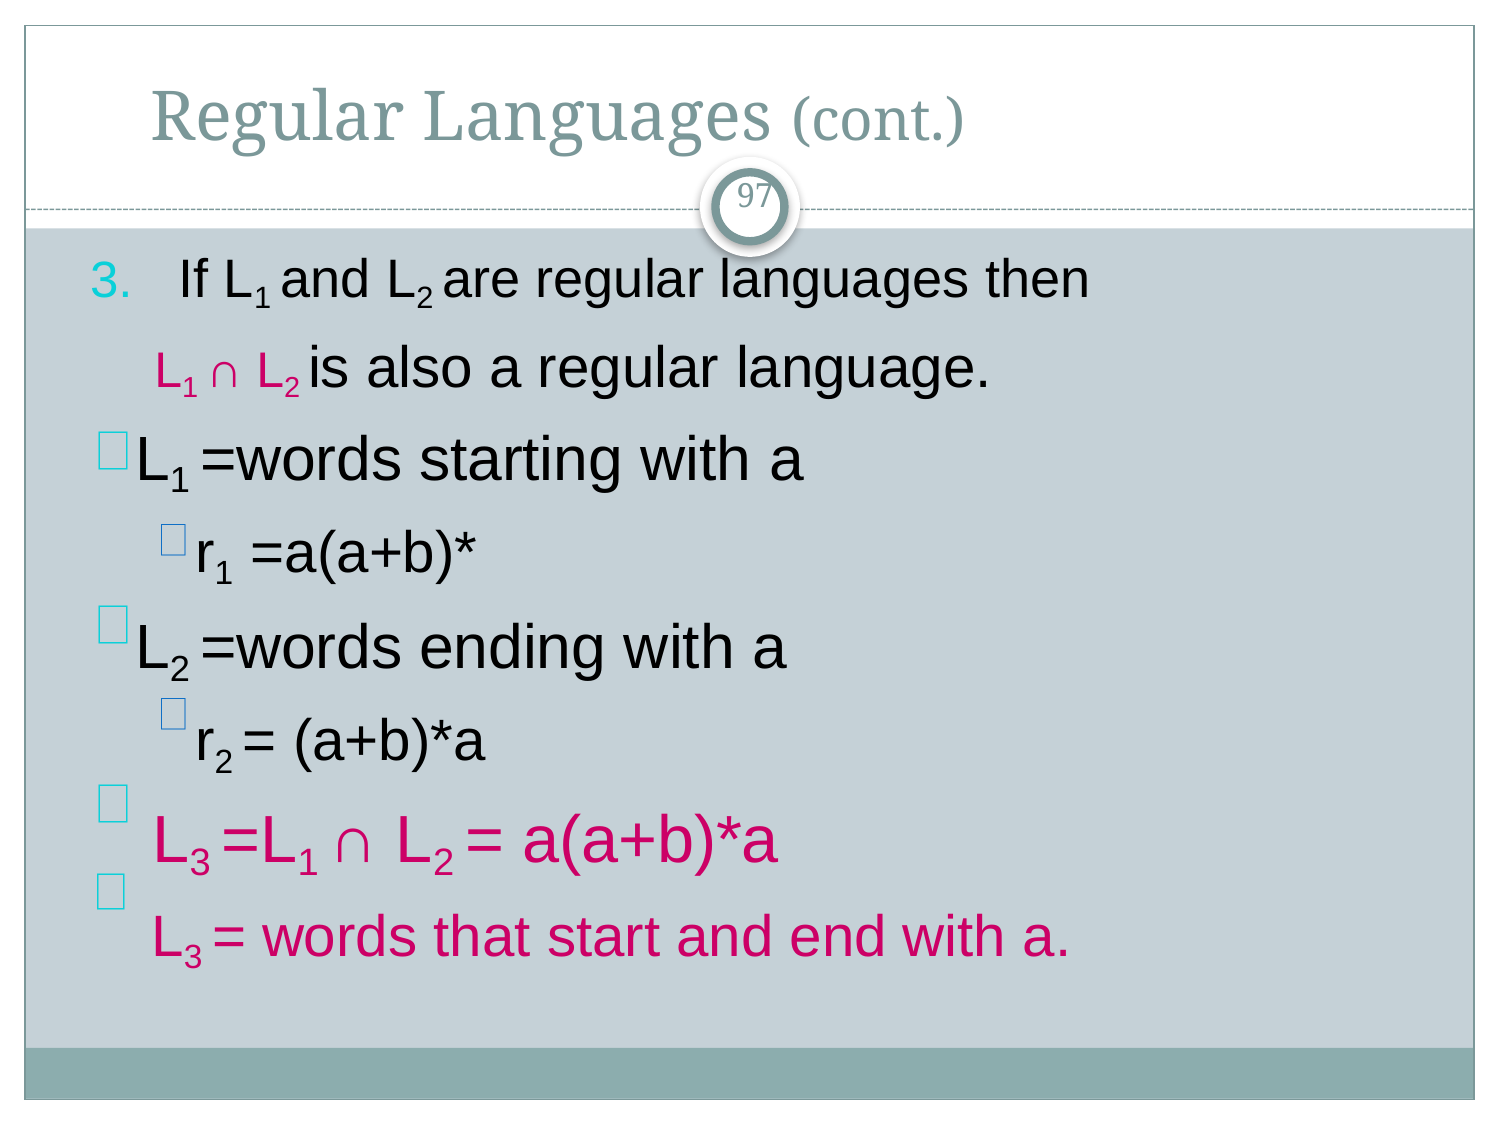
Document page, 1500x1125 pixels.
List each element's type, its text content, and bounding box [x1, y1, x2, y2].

title Regular Languages (cont.) [50, 0, 715, 155]
slide_number 97 [715, 0, 791, 228]
title Regular Languages (cont.) [791, 0, 1064, 155]
text_box 3. If L1 and L2 are regular languages then L1 ∩ L2 is also a regular language. L1 =words starting with a r1 =a(a+b)* L2 =words ending with a r2 = (a+b)*a L3 =L1 ∩ L2 = a(a+b)*a L3 = words that start and end with a. [85, 228, 1109, 975]
